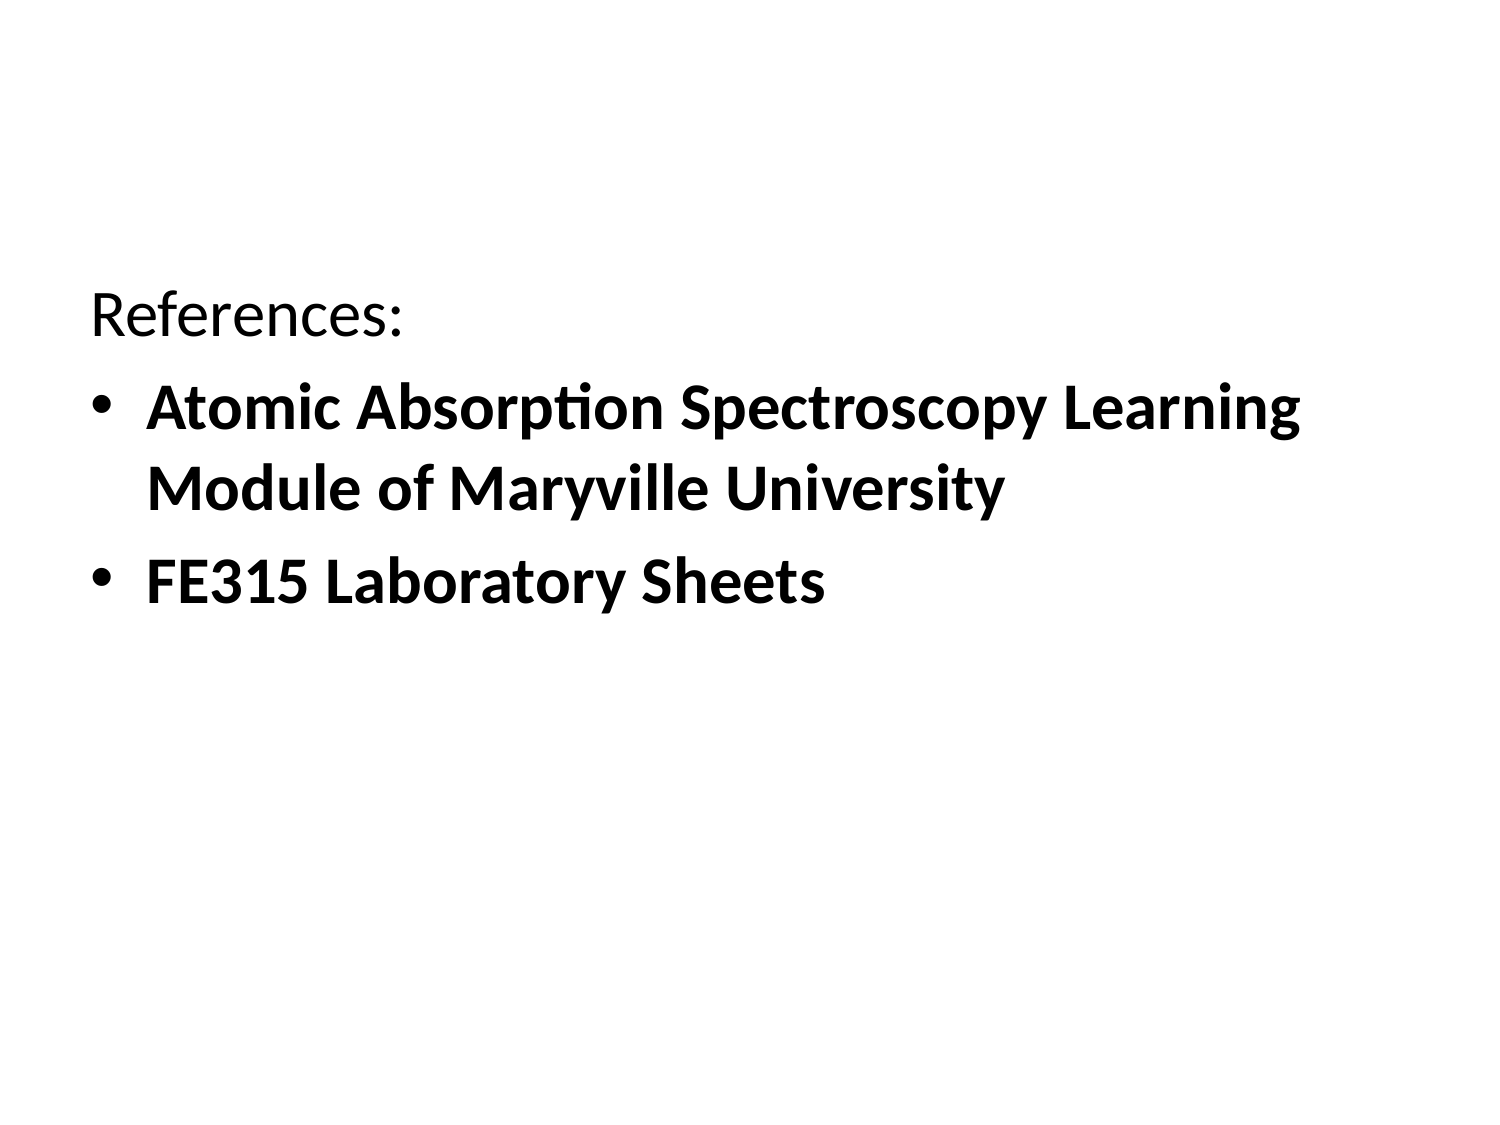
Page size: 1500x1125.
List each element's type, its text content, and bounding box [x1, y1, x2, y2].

list References: Atomic Absorption Spectroscopy Learning Module of Maryville University FE315 Laboratory Sheets [75, 262, 1425, 1005]
